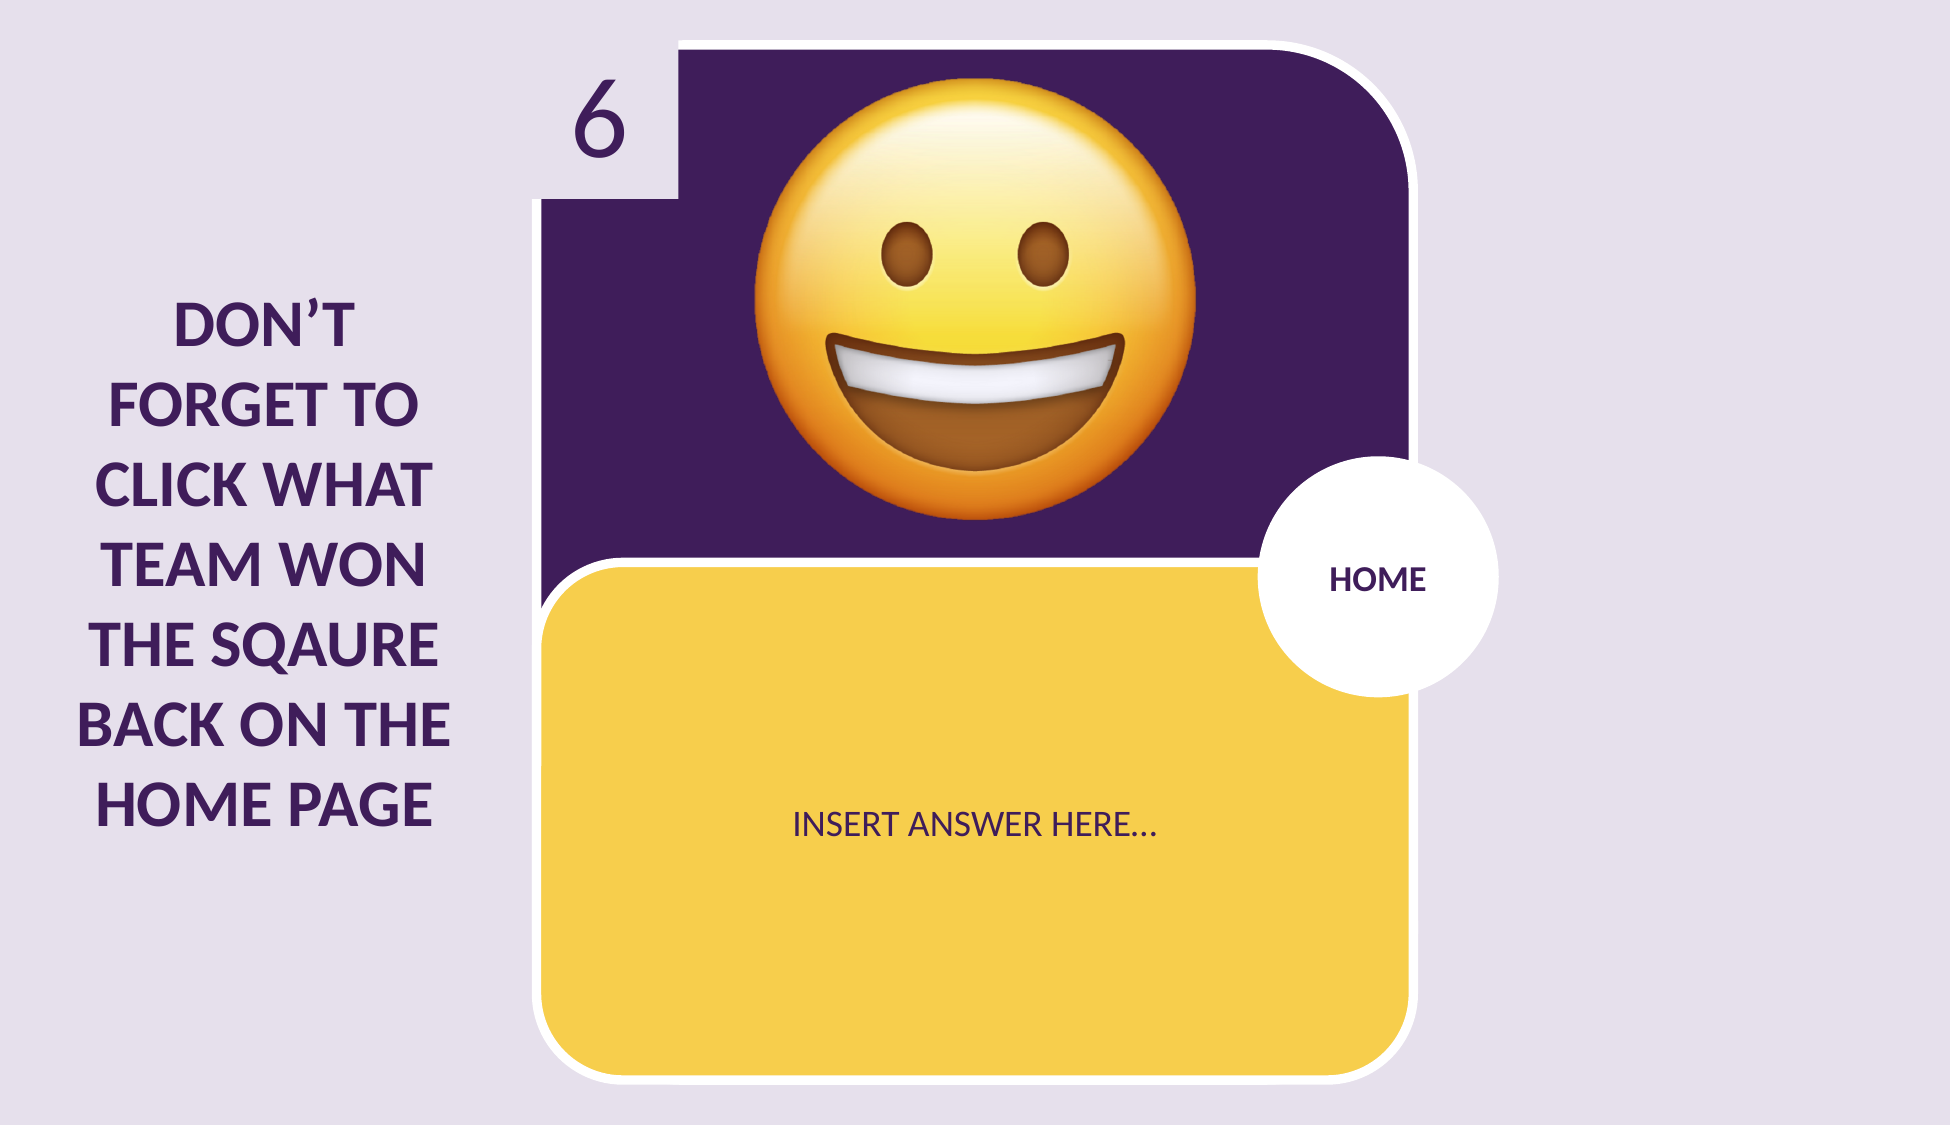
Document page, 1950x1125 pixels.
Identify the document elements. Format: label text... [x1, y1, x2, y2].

text_box 6 [517, 22, 680, 201]
text_box INSERT ANSWER HERE… [534, 560, 1416, 1083]
text_box [534, 42, 1416, 639]
picture [738, 56, 1212, 553]
text_box HOME [1255, 454, 1501, 700]
text_box DON’T FORGET TO CLICK WHAT TEAM WON THE SQAURE BACK ON THE HOME PAGE [60, 272, 469, 847]
